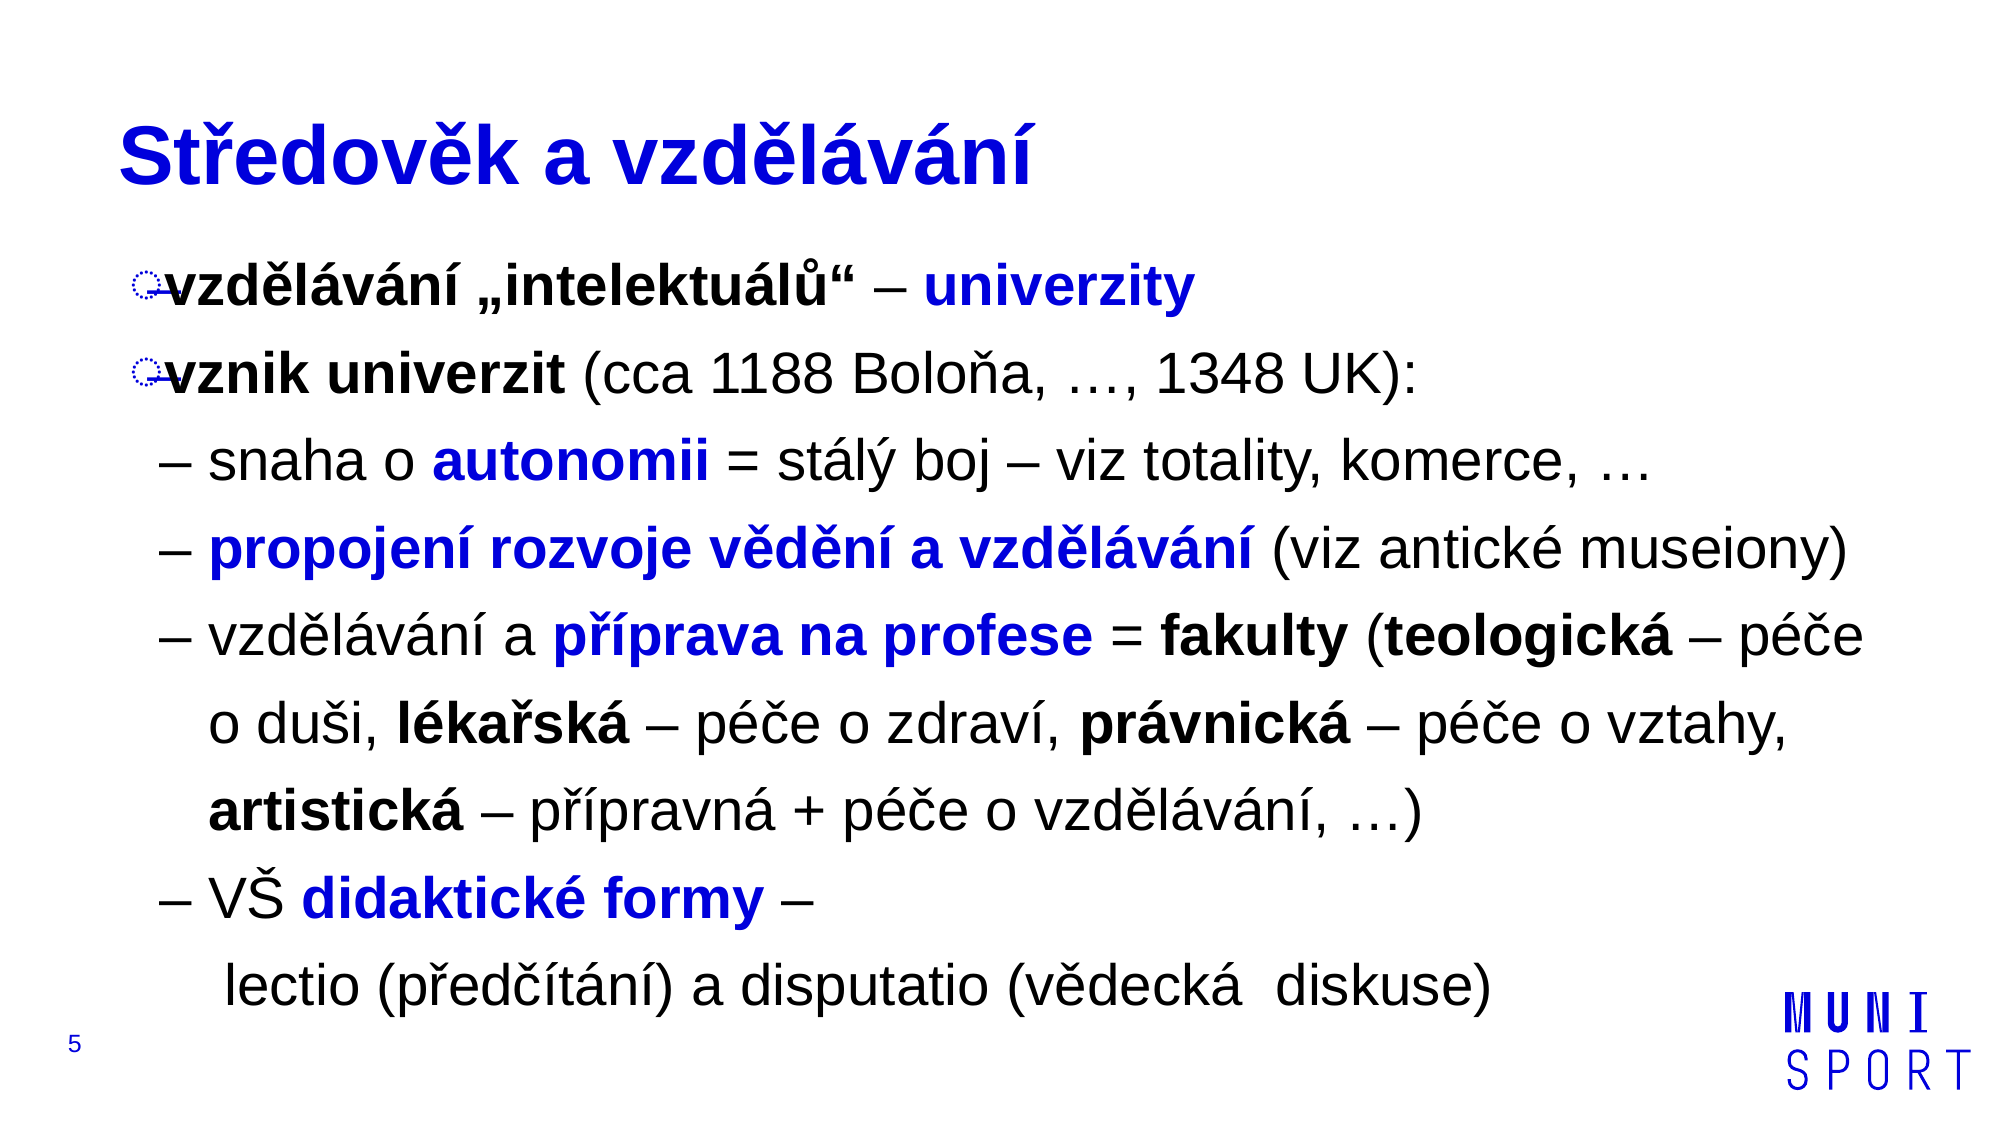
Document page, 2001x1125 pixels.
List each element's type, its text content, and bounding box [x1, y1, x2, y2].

list vzdělávání „intelektuálů“ – univerzity vznik univerzit (cca 1188 Boloňa, …, 1348 UK): – snaha o autonomii = stálý boj – viz totality, komerce, … – propojení rozvoje vědění a vzdělávání (viz antické museiony) – vzdělávání a příprava na profese = fakulty (teologická – péče o duši, lékařská – péče o zdraví, právnická – péče o vztahy, artistická – přípravná + péče o vzdělávání, …) – VŠ didaktické formy – lectio (předčítání) a disputatio (vědecká diskuse) [118, 229, 1931, 1042]
slide_number 5 [67, 1021, 110, 1063]
title Středověk a vzdělávání [118, 118, 1883, 193]
